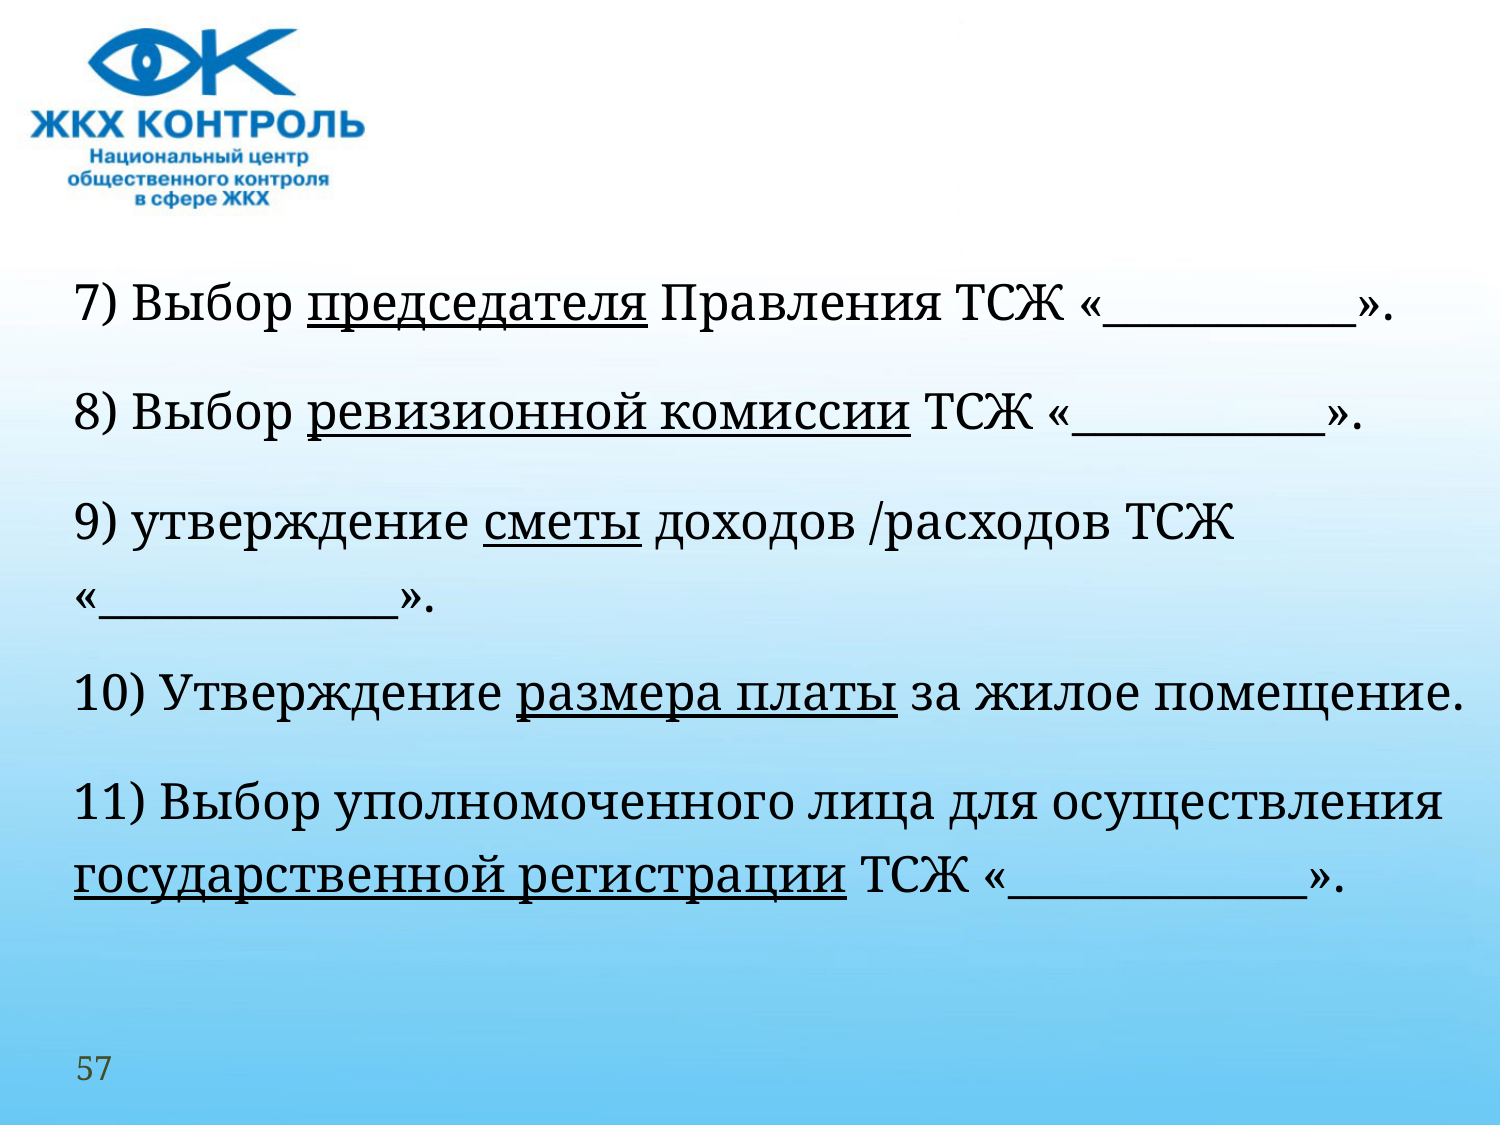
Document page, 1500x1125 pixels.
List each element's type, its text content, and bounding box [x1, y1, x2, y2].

slide_number 57 [53, 1040, 136, 1100]
picture [0, 0, 1500, 1125]
list 7) Выбор председателя Правления ТСЖ «___________». 8) Выбор ревизионной комиссии ТСЖ «___________». 9) утверждение сметы доходов /расходов ТСЖ «_____________». 10) Утверждение размера платы за жилое помещение. 11) Выбор уполномоченного лица для осуществления государственной регистрации ТСЖ «_____________». [58, 262, 1495, 1125]
